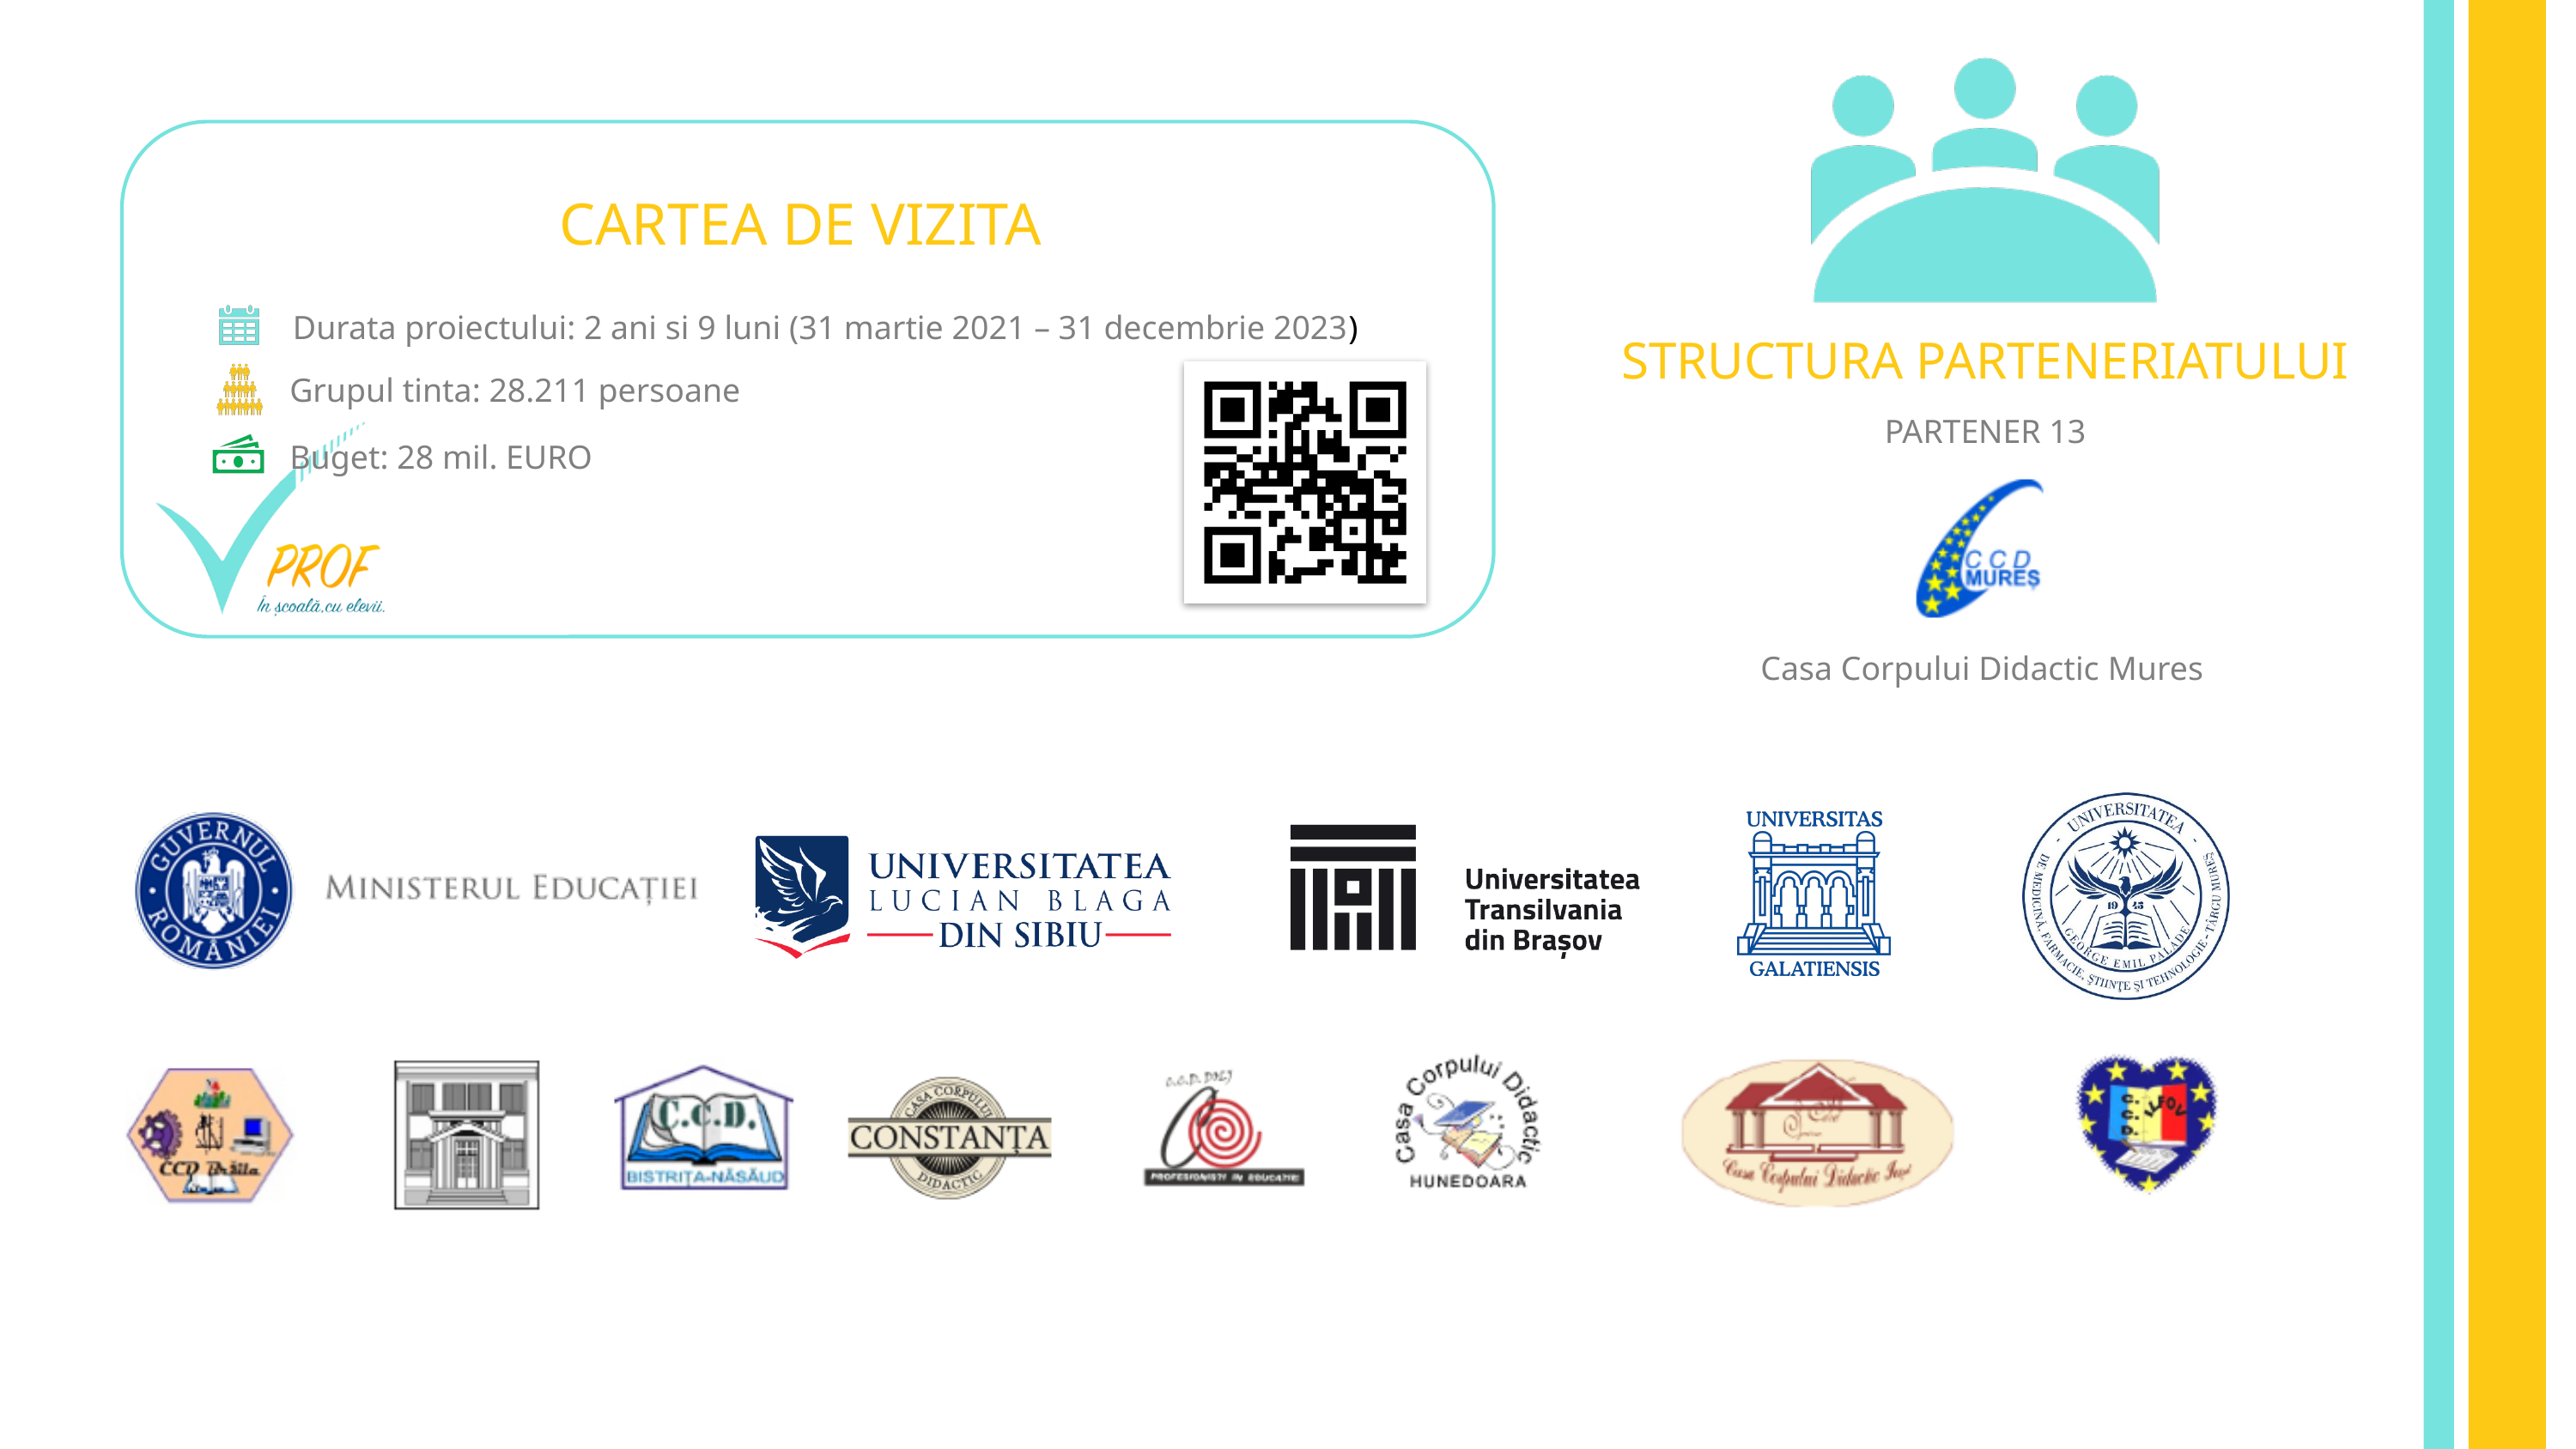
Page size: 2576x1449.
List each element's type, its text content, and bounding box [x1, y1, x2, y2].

picture [1138, 1052, 1310, 1197]
picture [1885, 467, 2079, 632]
picture [2022, 792, 2230, 1000]
text_box STRUCTURA PARTENERIATULUI [1500, 322, 1776, 395]
picture [2054, 1040, 2238, 1210]
picture [1731, 811, 1897, 976]
text_box STRUCTURA PARTENERIATULUI [2195, 322, 2500, 395]
picture [1283, 816, 1645, 965]
picture [134, 810, 698, 971]
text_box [121, 121, 1494, 637]
picture [1777, 0, 2195, 390]
text_box Casa Corpului Didactic Mures [1595, 642, 2369, 694]
picture [837, 1063, 1066, 1210]
text_box PARTENER 13 [1599, 404, 2372, 456]
text_box [2467, 0, 2548, 1449]
picture [122, 1056, 303, 1216]
picture [388, 1053, 548, 1219]
picture [753, 833, 1172, 959]
picture [605, 1055, 813, 1203]
picture [1369, 1041, 1571, 1209]
text_box [2421, 395, 2456, 1449]
picture [1666, 1046, 1965, 1216]
text_box [2421, 0, 2456, 322]
